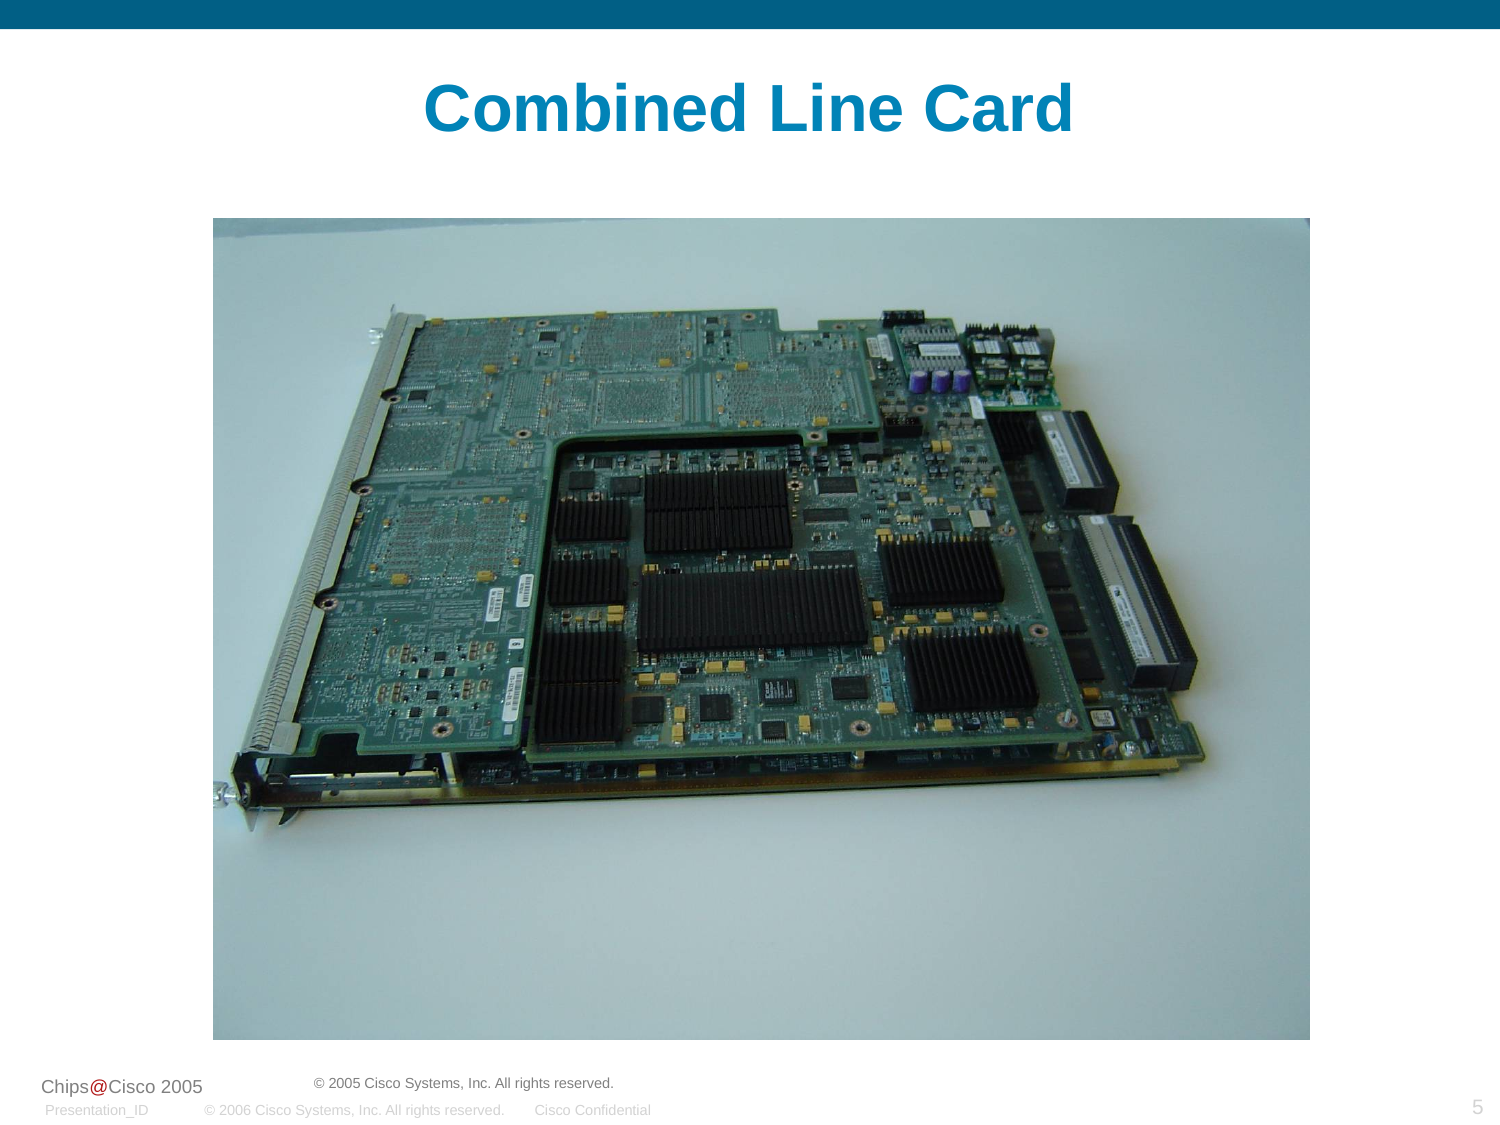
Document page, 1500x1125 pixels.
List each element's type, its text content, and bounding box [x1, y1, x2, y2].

text_box © 2005 Cisco Systems, Inc. All rights reserved. [300, 1067, 628, 1099]
picture [213, 218, 1310, 1041]
text_box Combined Line Card [0, 38, 1500, 153]
text_box Chips@Cisco 2005 [13, 1045, 231, 1104]
